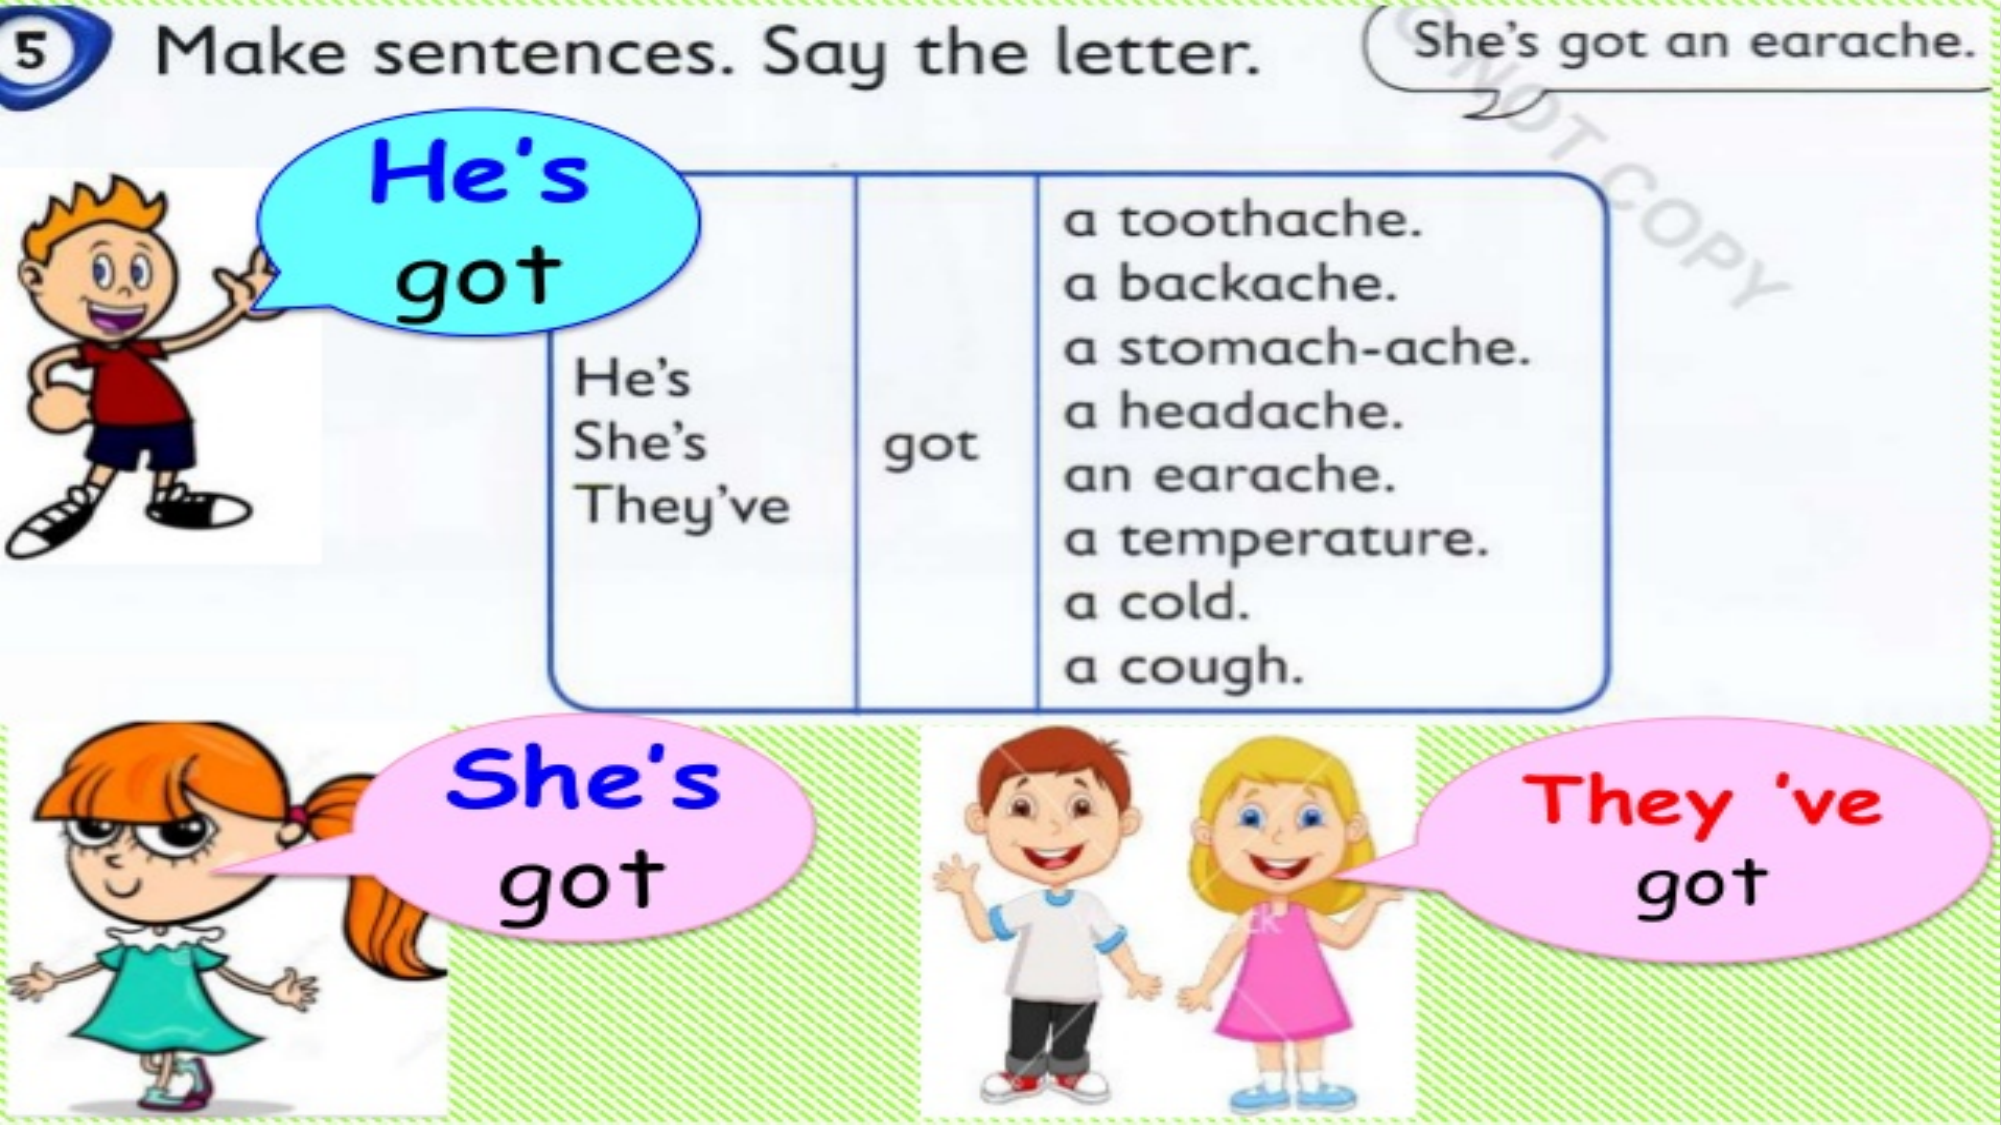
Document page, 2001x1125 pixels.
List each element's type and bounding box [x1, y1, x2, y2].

list [0, 0, 2000, 1125]
